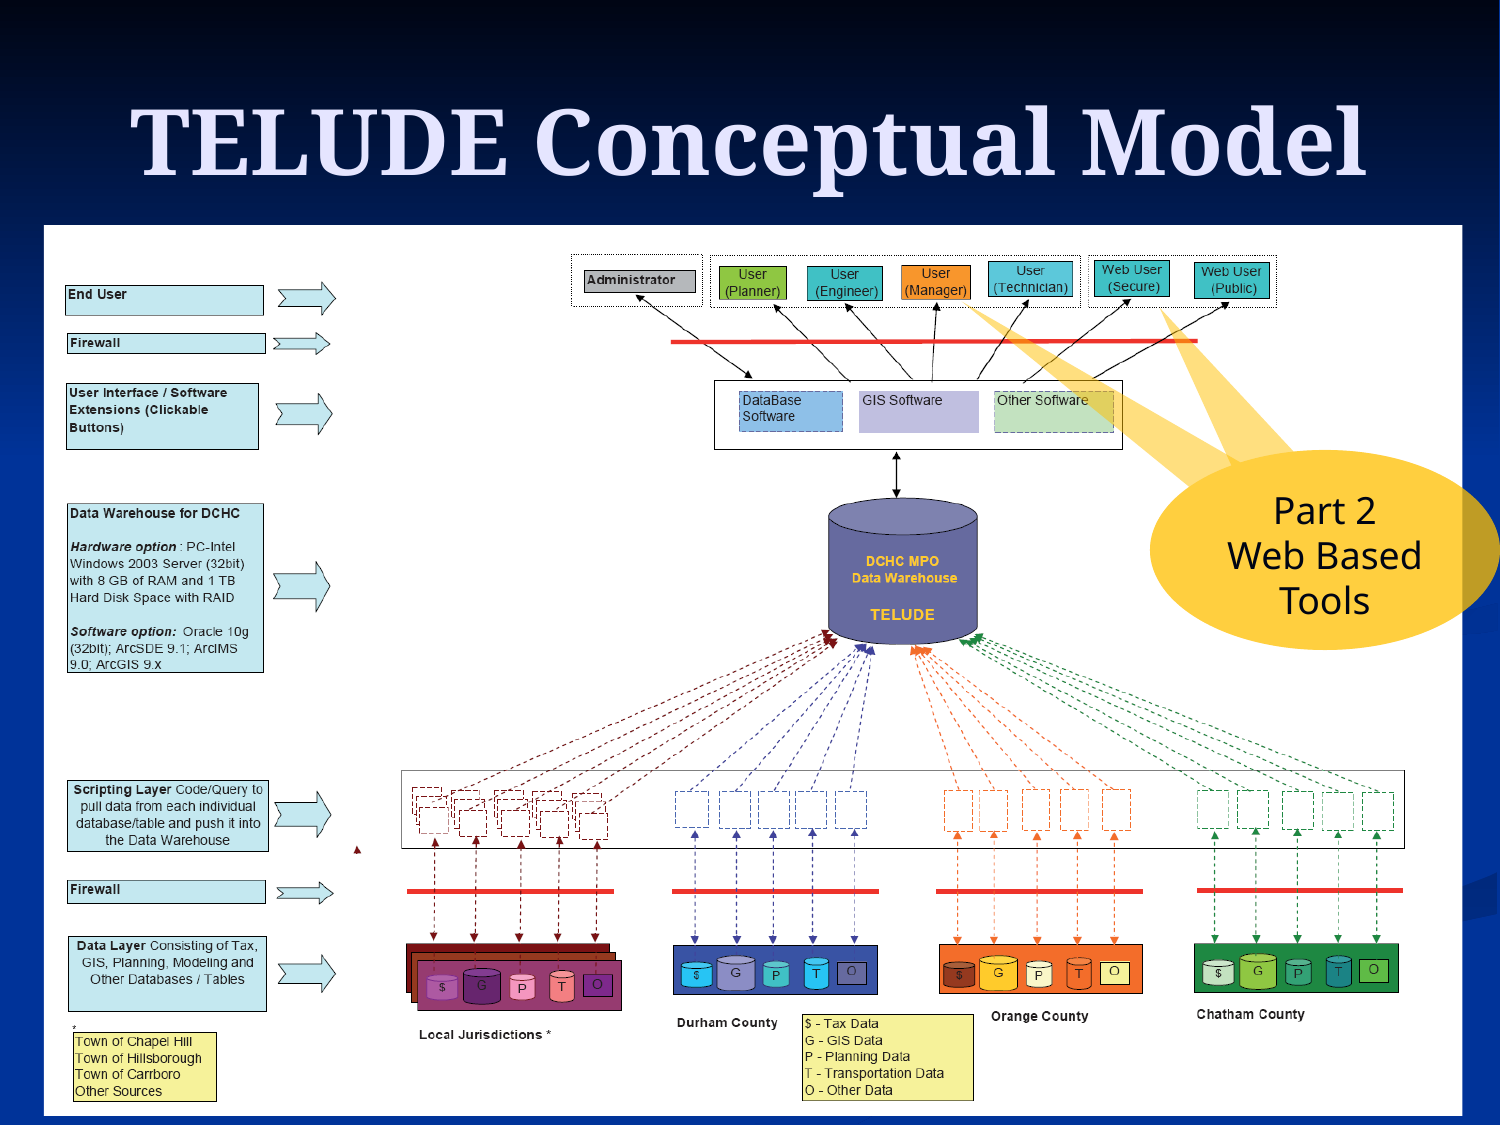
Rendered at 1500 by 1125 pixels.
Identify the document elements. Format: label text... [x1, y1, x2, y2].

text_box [1146, 304, 1500, 653]
title TELUDE Conceptual Model [74, 44, 1426, 223]
picture [43, 224, 1463, 1116]
